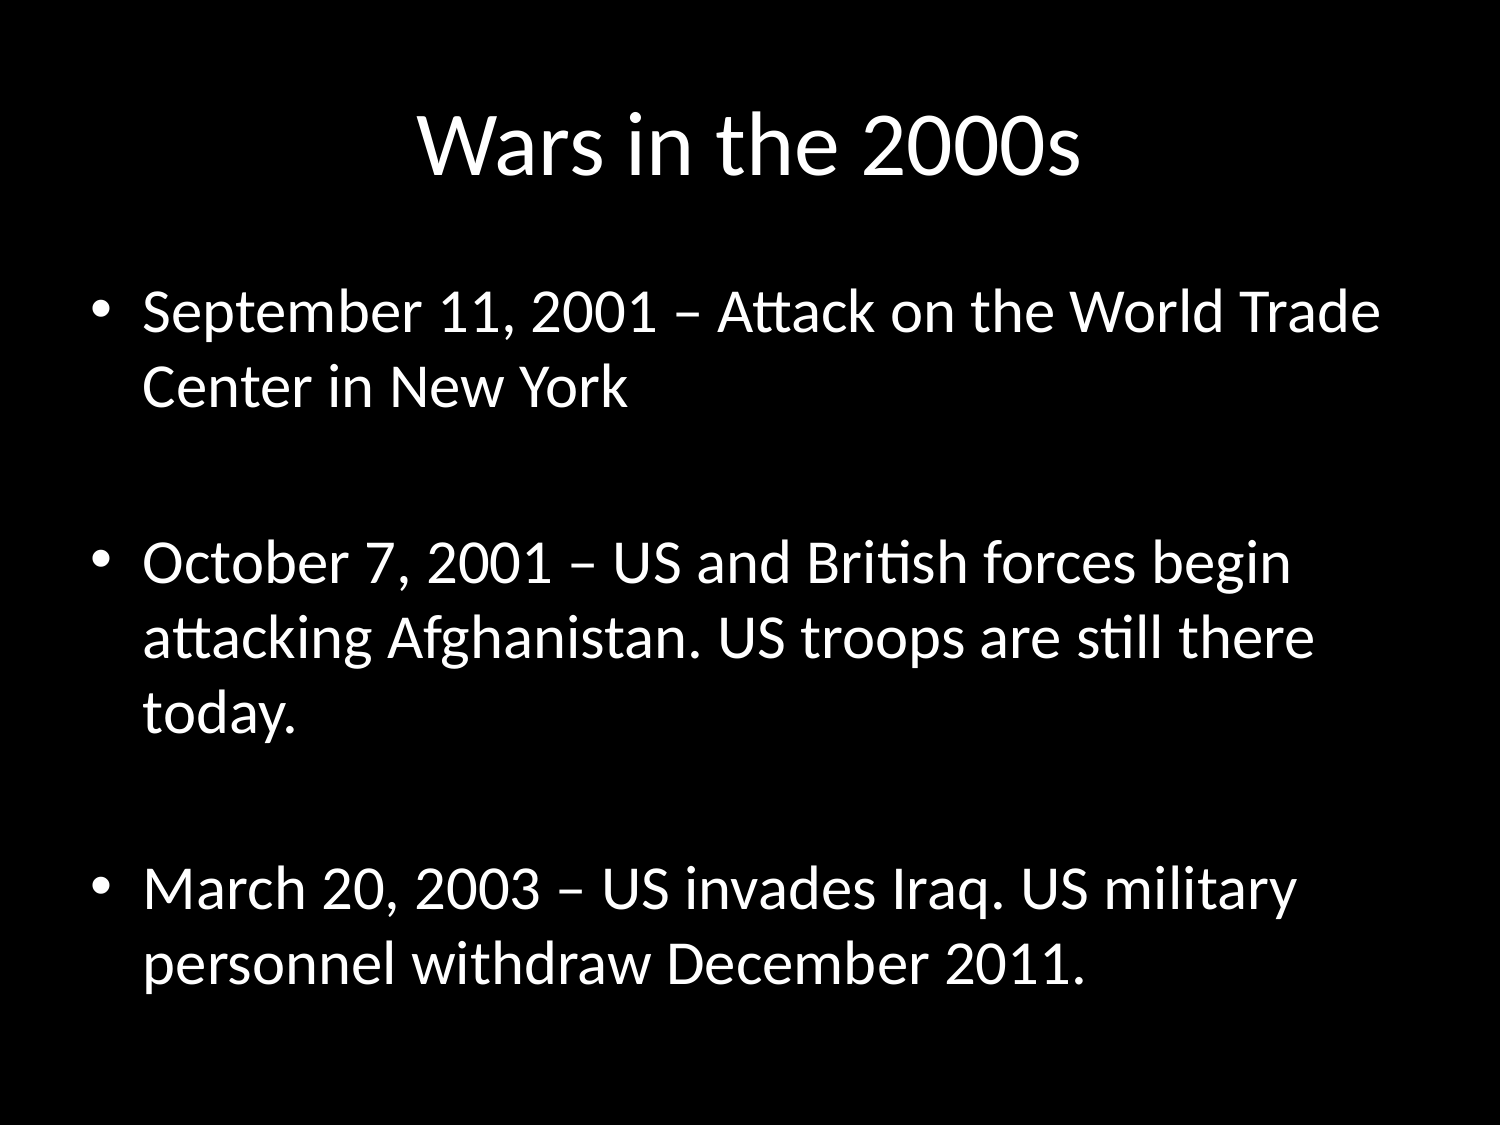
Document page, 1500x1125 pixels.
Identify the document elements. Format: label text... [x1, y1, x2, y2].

list September 11, 2001 – Attack on the World Trade Center in New York October 7, 2001 – US and British forces begin attacking Afghanistan. US troops are still there today. March 20, 2003 – US invades Iraq. US military personnel withdraw December 2011. [75, 262, 1425, 1005]
title Wars in the 2000s [75, 45, 1425, 233]
